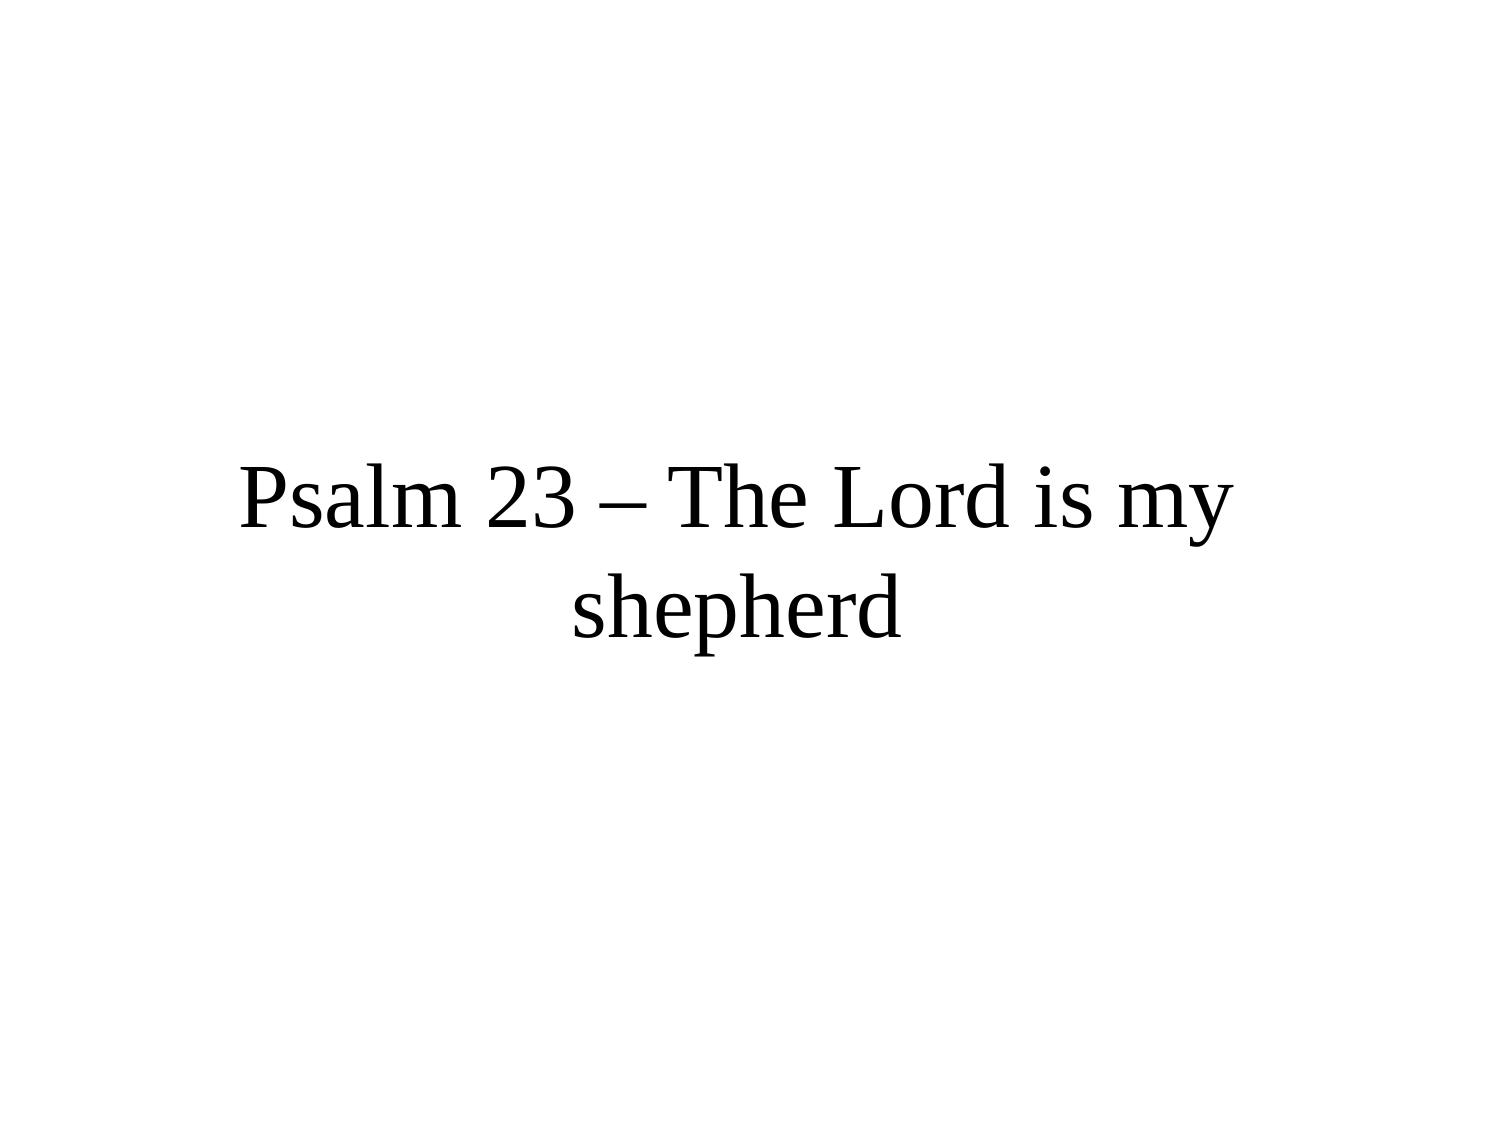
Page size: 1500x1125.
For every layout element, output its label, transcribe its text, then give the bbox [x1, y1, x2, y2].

title Psalm 23 – The Lord is my shepherd [99, 425, 1375, 667]
